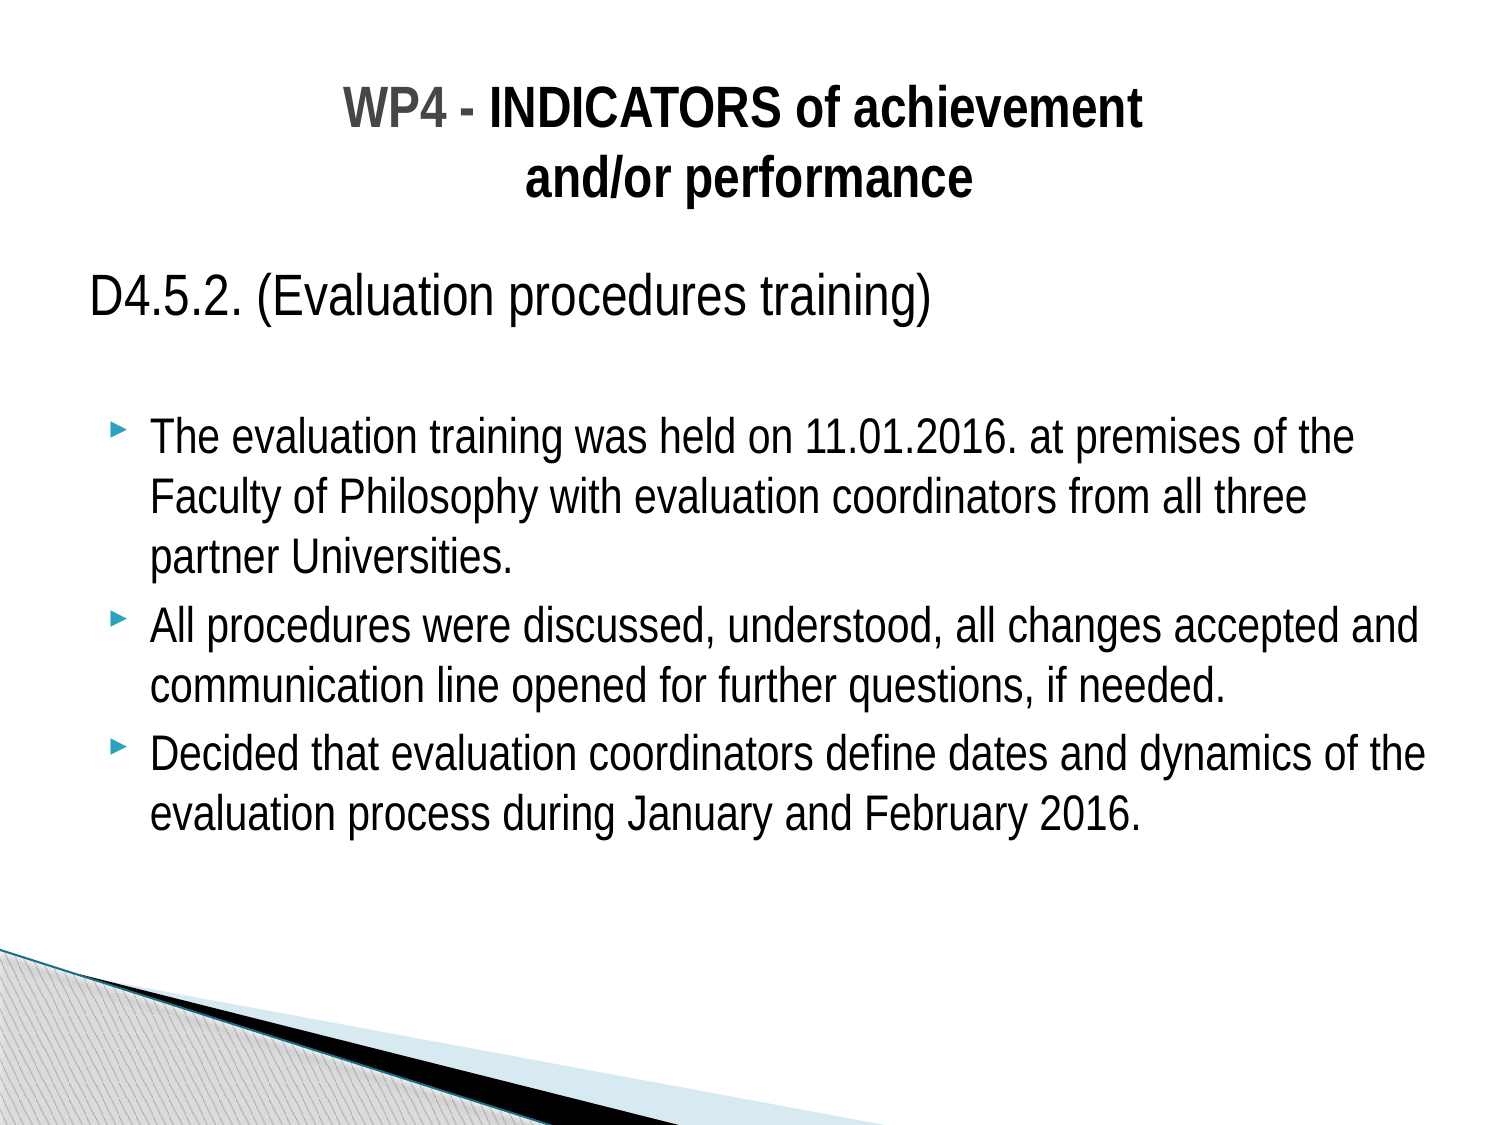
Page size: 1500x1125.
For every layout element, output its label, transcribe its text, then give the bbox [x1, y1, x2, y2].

list D4.5.2. (Evaluation procedures training) The evaluation training was held on 11.01.2016. at premises of the Faculty of Philosophy with evaluation coordinators from all three partner Universities. All procedures were discussed, understood, all changes accepted and communication line opened for further questions, if needed. Decided that evaluation coordinators define dates and dynamics of the evaluation process during January and February 2016. [75, 249, 1463, 1075]
title WP4 - Indicators of achievement and/or performance [75, 45, 1425, 233]
